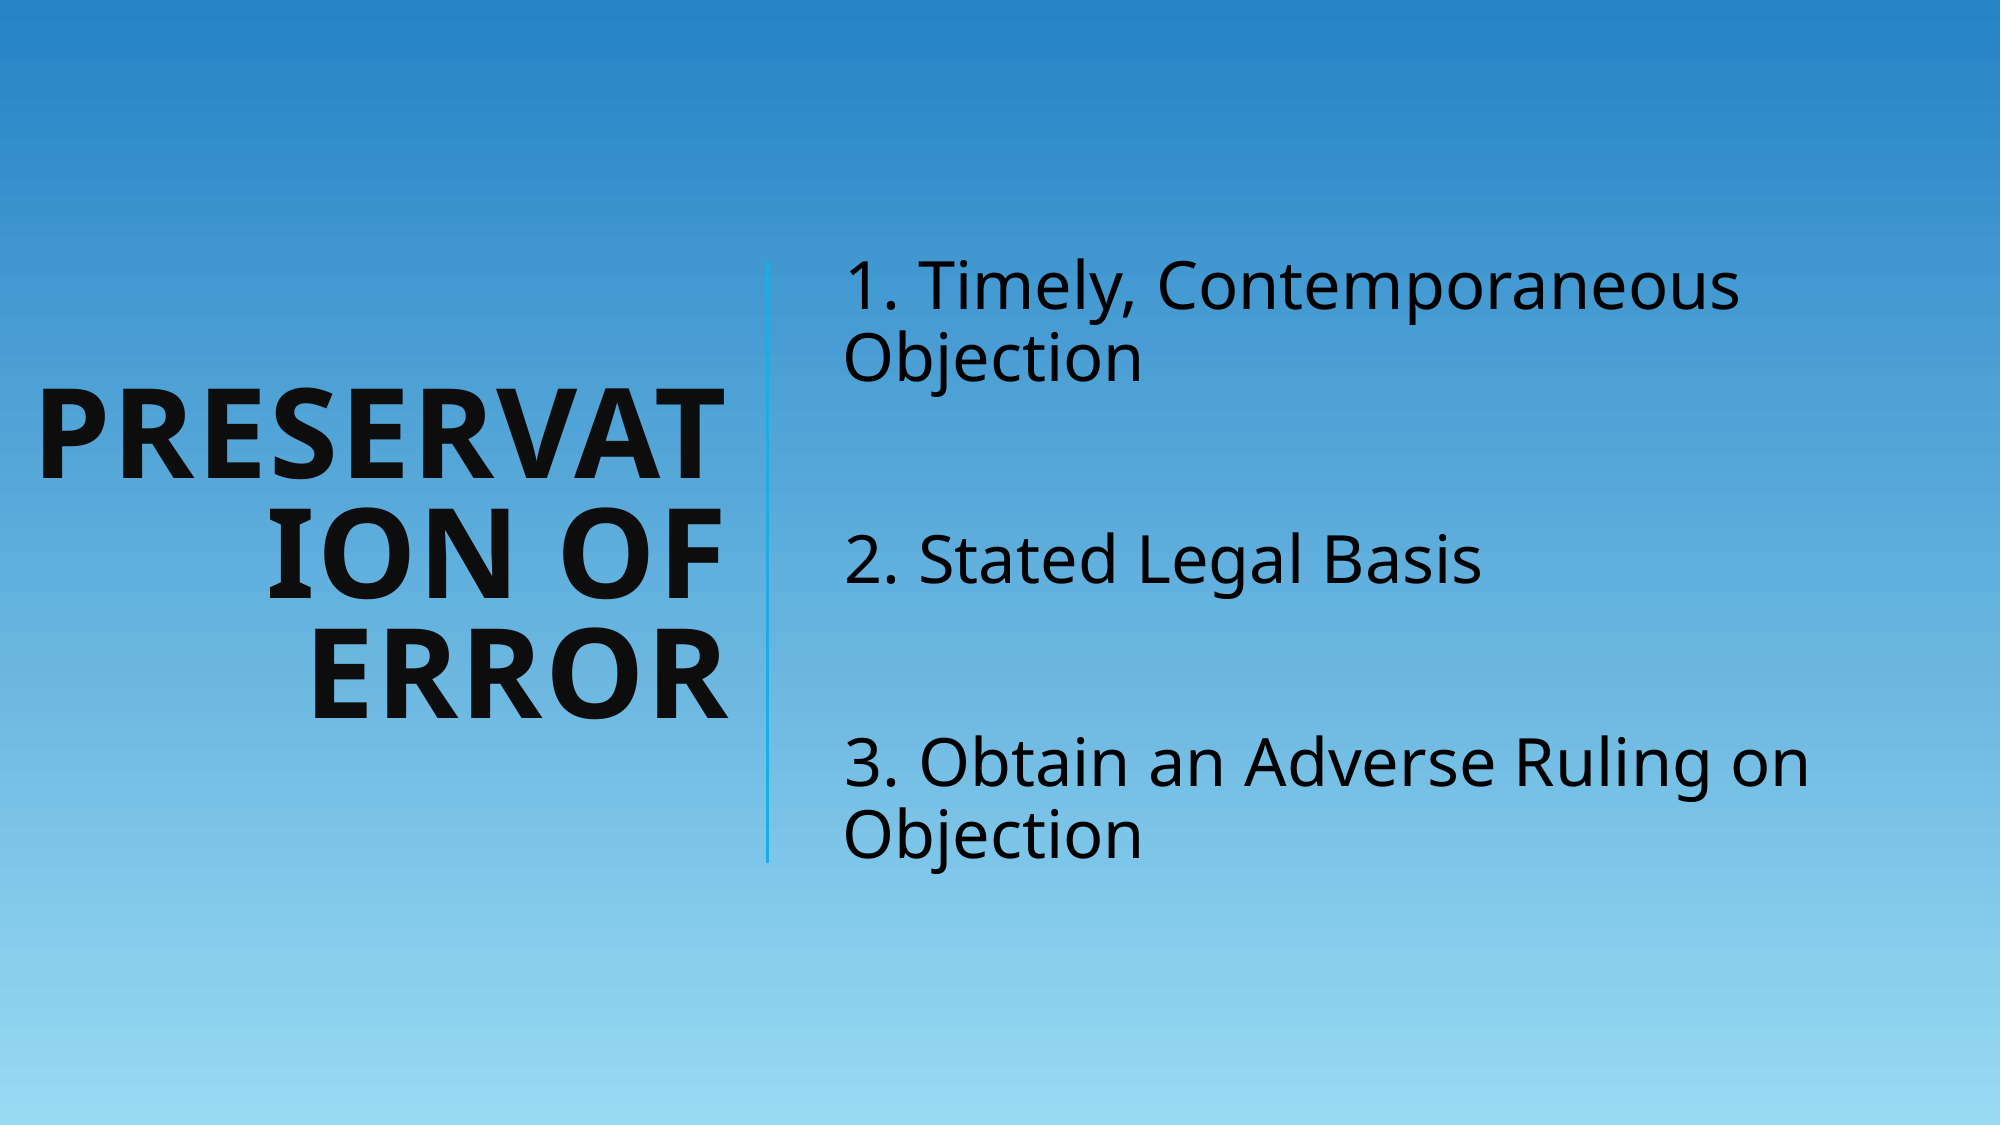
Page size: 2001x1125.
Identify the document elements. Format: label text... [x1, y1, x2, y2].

list 1. Timely, Contemporaneous Objection 2. Stated Legal Basis 3. Obtain an Adverse Ruling on Objection [820, 131, 1847, 993]
title PRESERVATION OF ERROR [0, 131, 745, 993]
text_box [0, 0, 2000, 1125]
